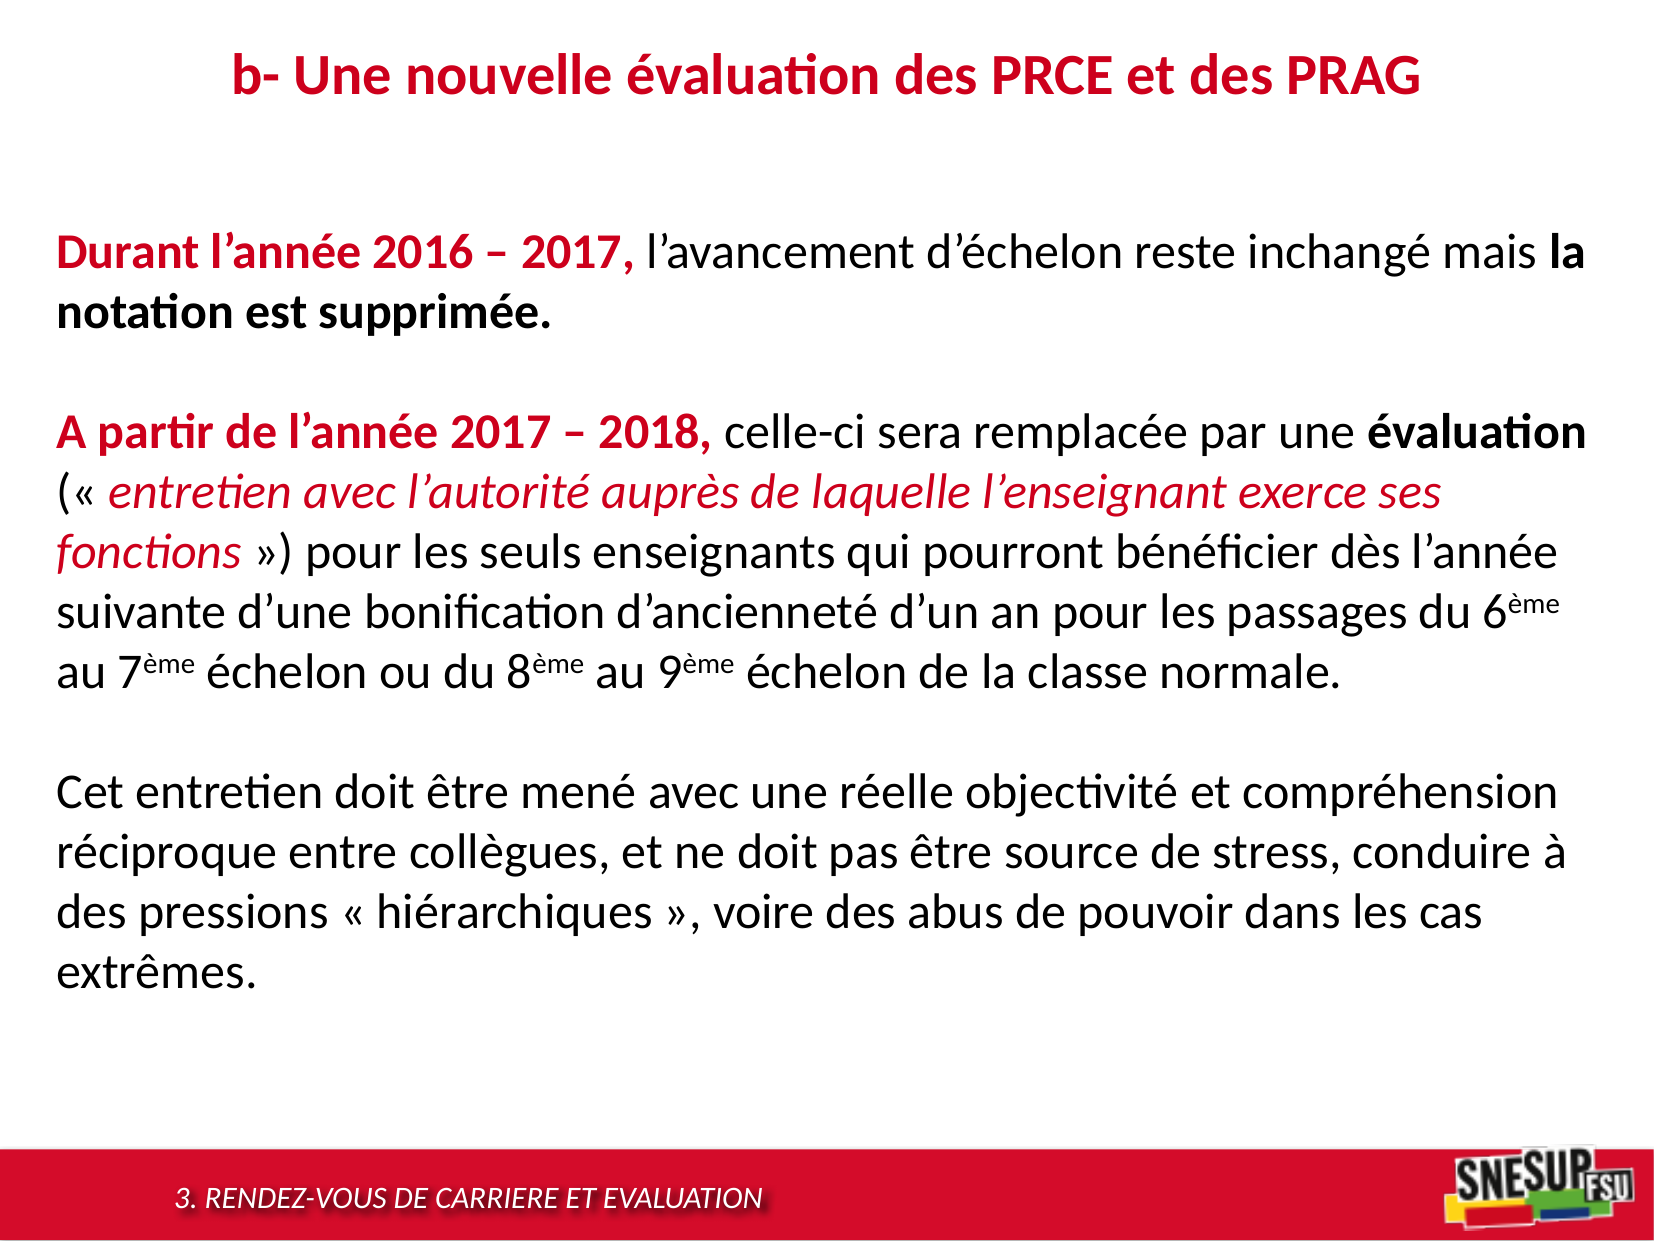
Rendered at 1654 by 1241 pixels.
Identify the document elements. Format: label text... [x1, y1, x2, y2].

text_box Durant l’année 2016 – 2017, l’avancement d’échelon reste inchangé mais la notation est supprimée. A partir de l’année 2017 – 2018, celle-ci sera remplacée par une évaluation (« entretien avec l’autorité auprès de laquelle l’enseignant exerce ses fonctions ») pour les seuls enseignants qui pourront bénéficier dès l’année suivante d’une bonification d’ancienneté d’un an pour les passages du 6ème au 7ème échelon ou du 8ème au 9ème échelon de la classe normale. Cet entretien doit être mené avec une réelle objectivité et compréhension réciproque entre collègues, et ne doit pas être source de stress, conduire à des pressions « hiérarchiques », voire des abus de pouvoir dans les cas extrêmes. [41, 210, 1608, 1066]
title b- Une nouvelle évaluation des PRCE et des PRAG [0, 0, 1654, 143]
picture [1442, 1143, 1638, 1231]
